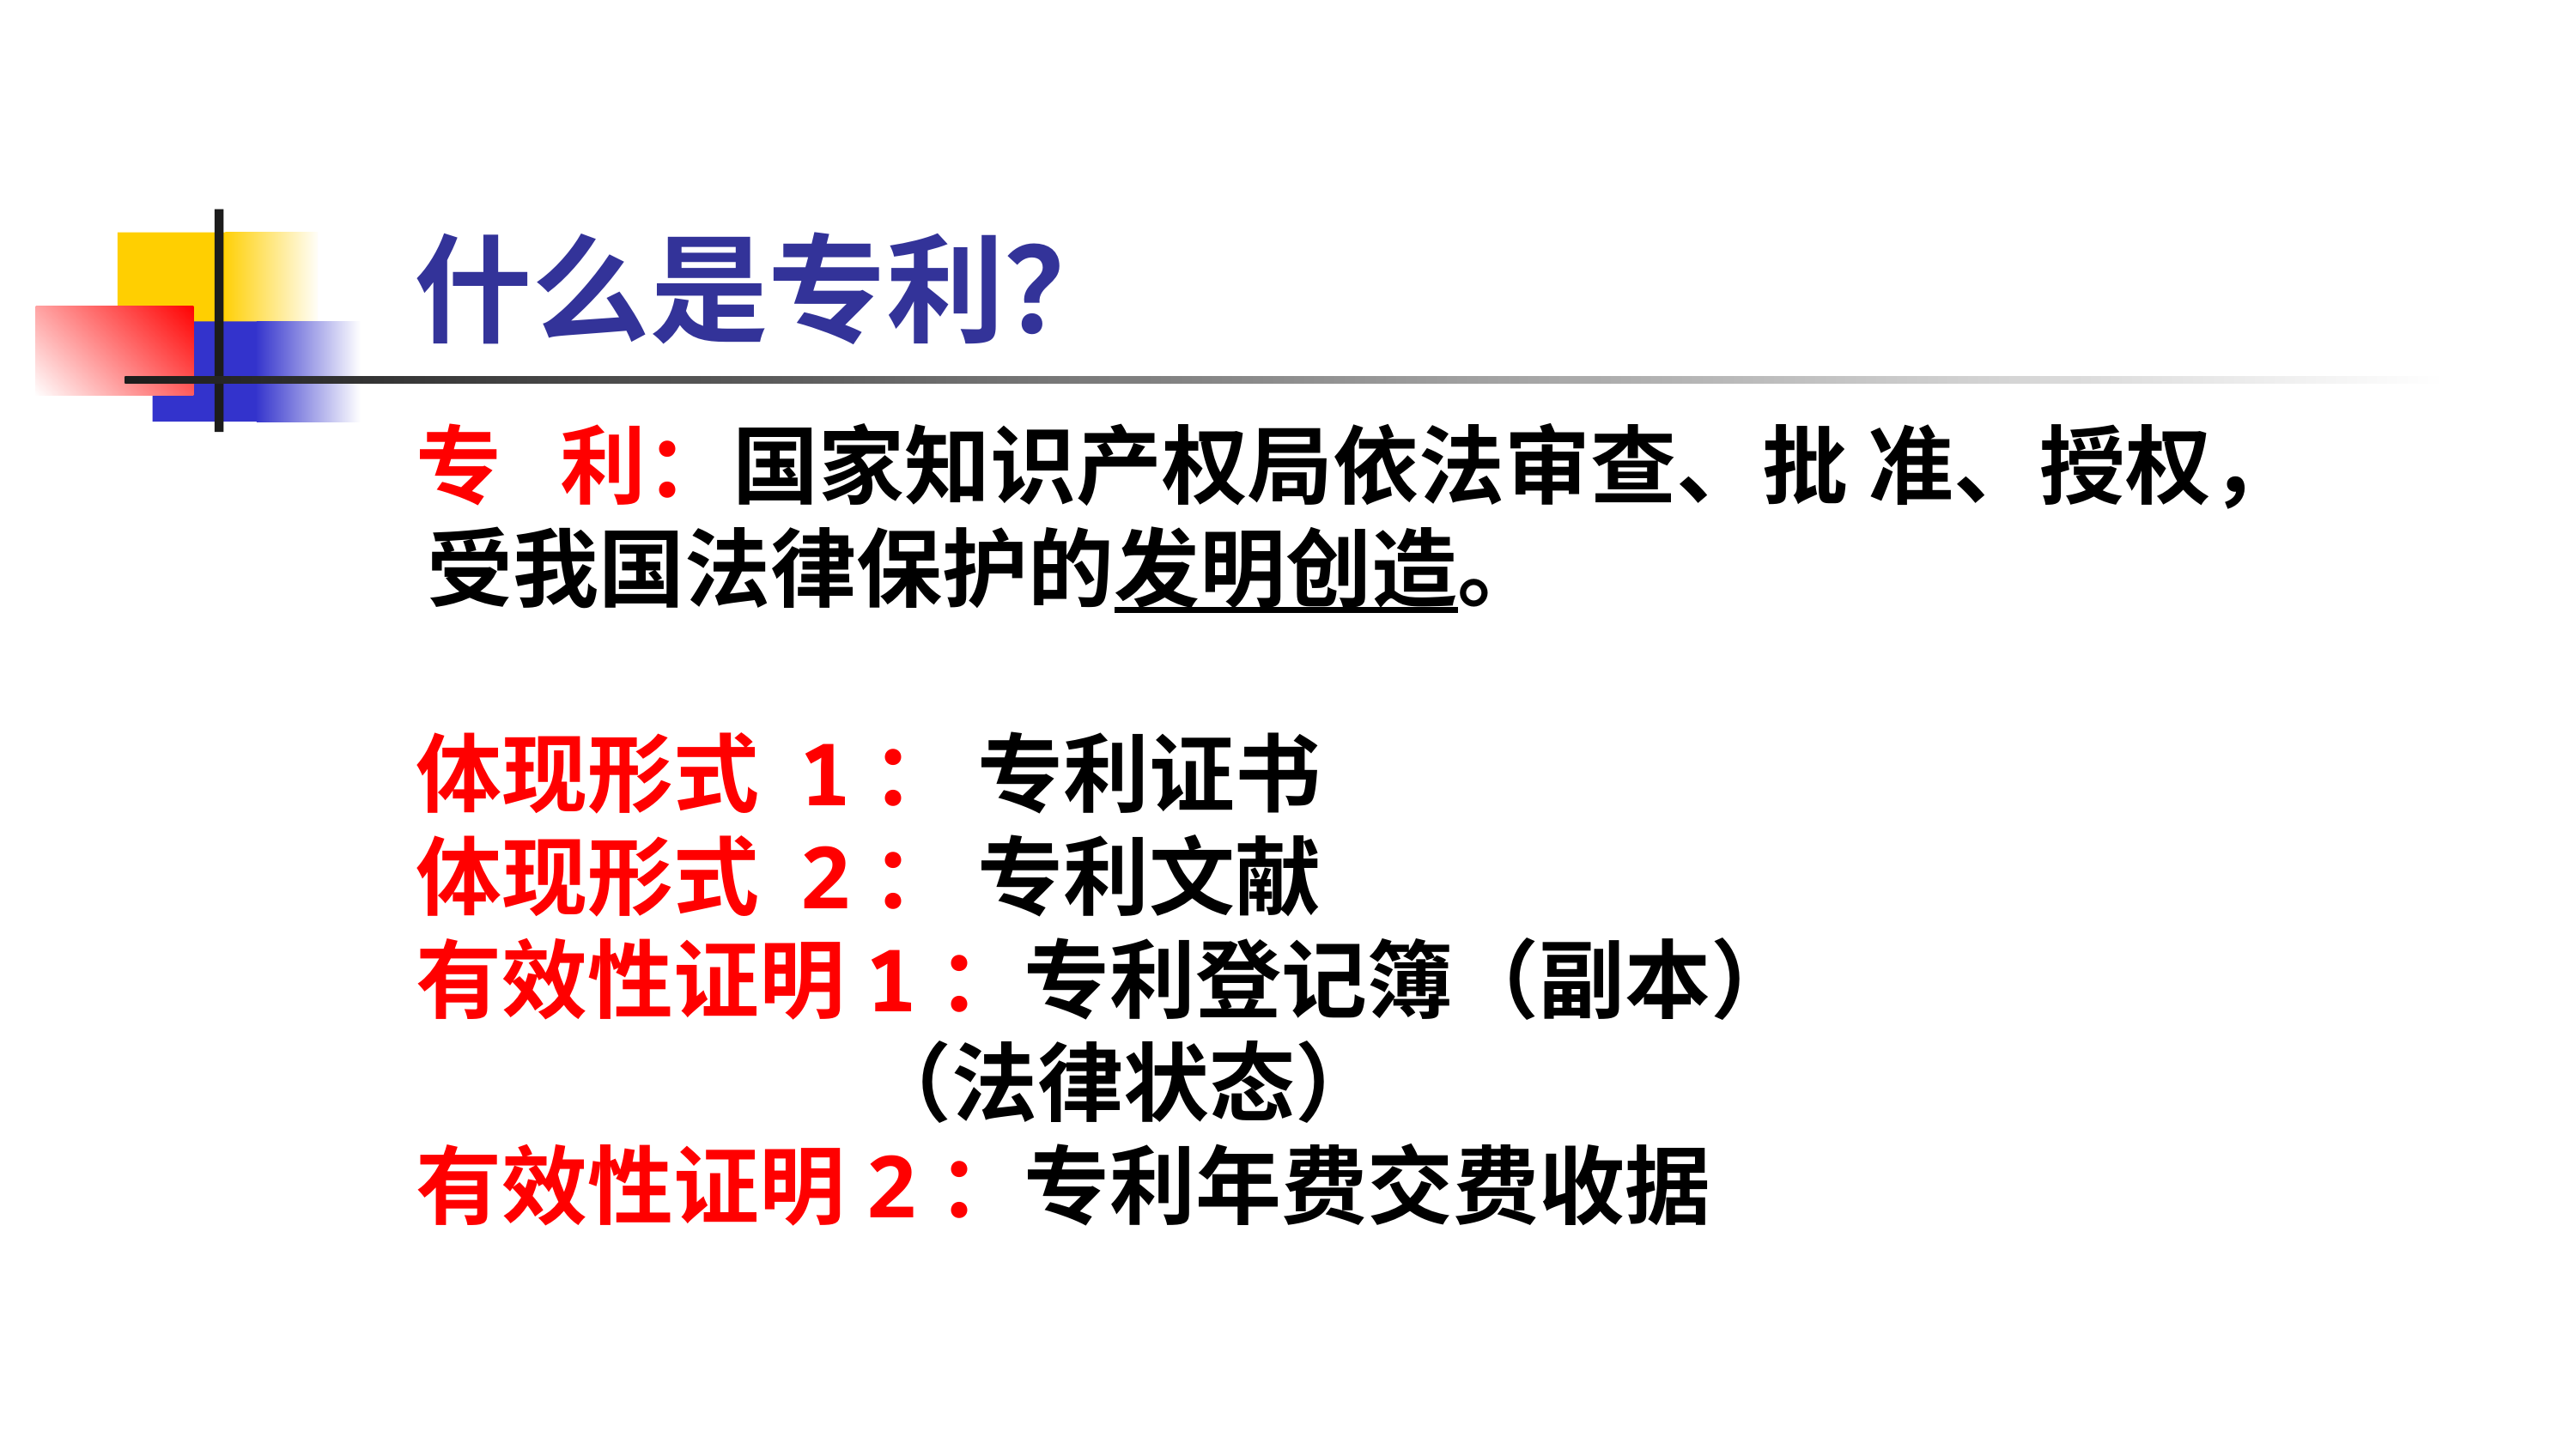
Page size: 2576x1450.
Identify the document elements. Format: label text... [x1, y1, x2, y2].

title 什么是专利？ [394, 62, 2043, 367]
text_box 专 利：国家知识产权局依法审查、批 准、授权，受我国法律保护的发明创造。 体现形式 1： 专利证书 体现形式 2： 专利文献 有效性证明1：专利登记簿（副本） （法律状态） 有效性证明2：专利年费交费收据 [351, 404, 2263, 1242]
